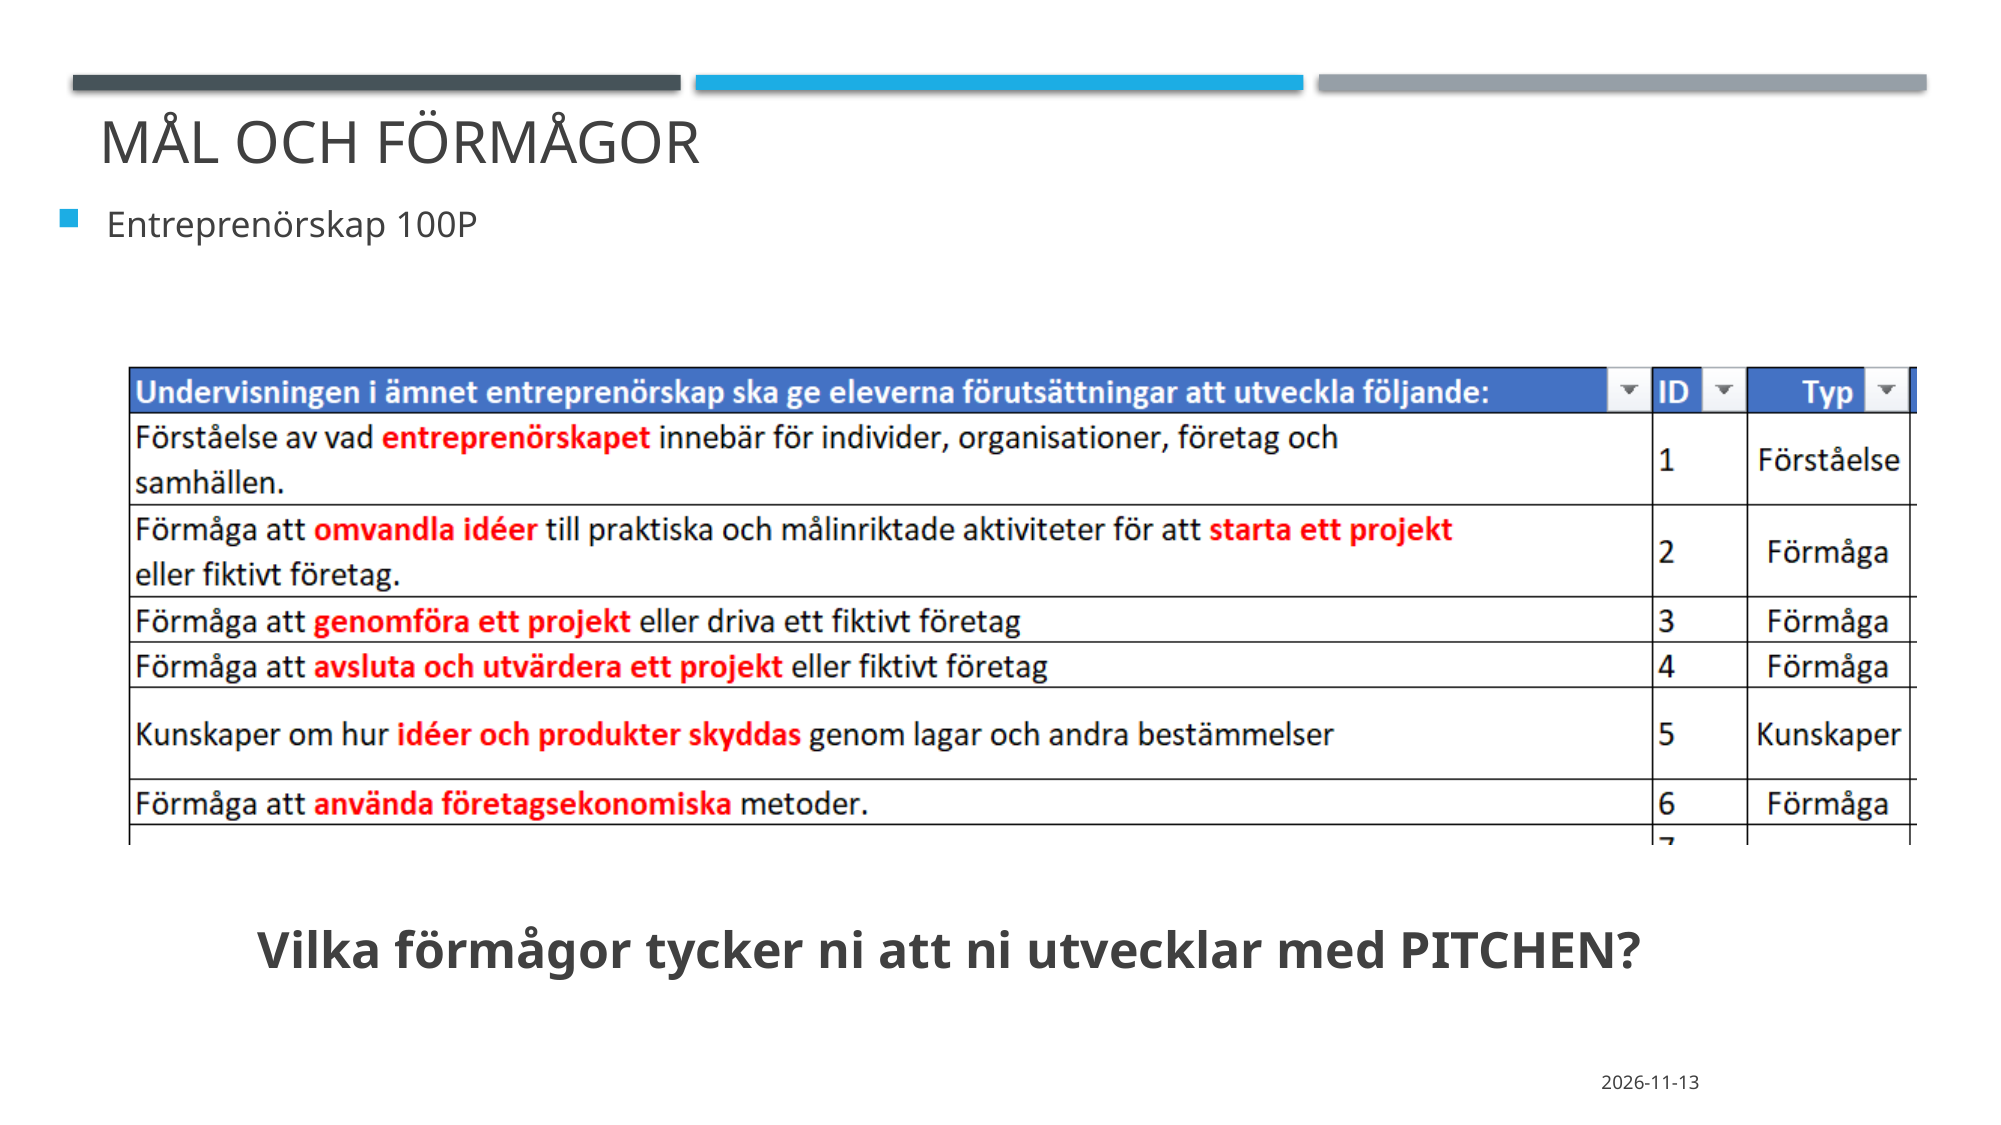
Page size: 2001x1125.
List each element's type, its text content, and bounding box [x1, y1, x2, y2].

picture [122, 351, 1917, 845]
text_box Vilka förmågor tycker ni att ni utvecklar med PITCHEN? [243, 911, 1657, 986]
list Entreprenörskap 100P [41, 0, 502, 520]
title Mål och förmågor [502, 0, 1894, 183]
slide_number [1247, 1053, 1715, 1114]
